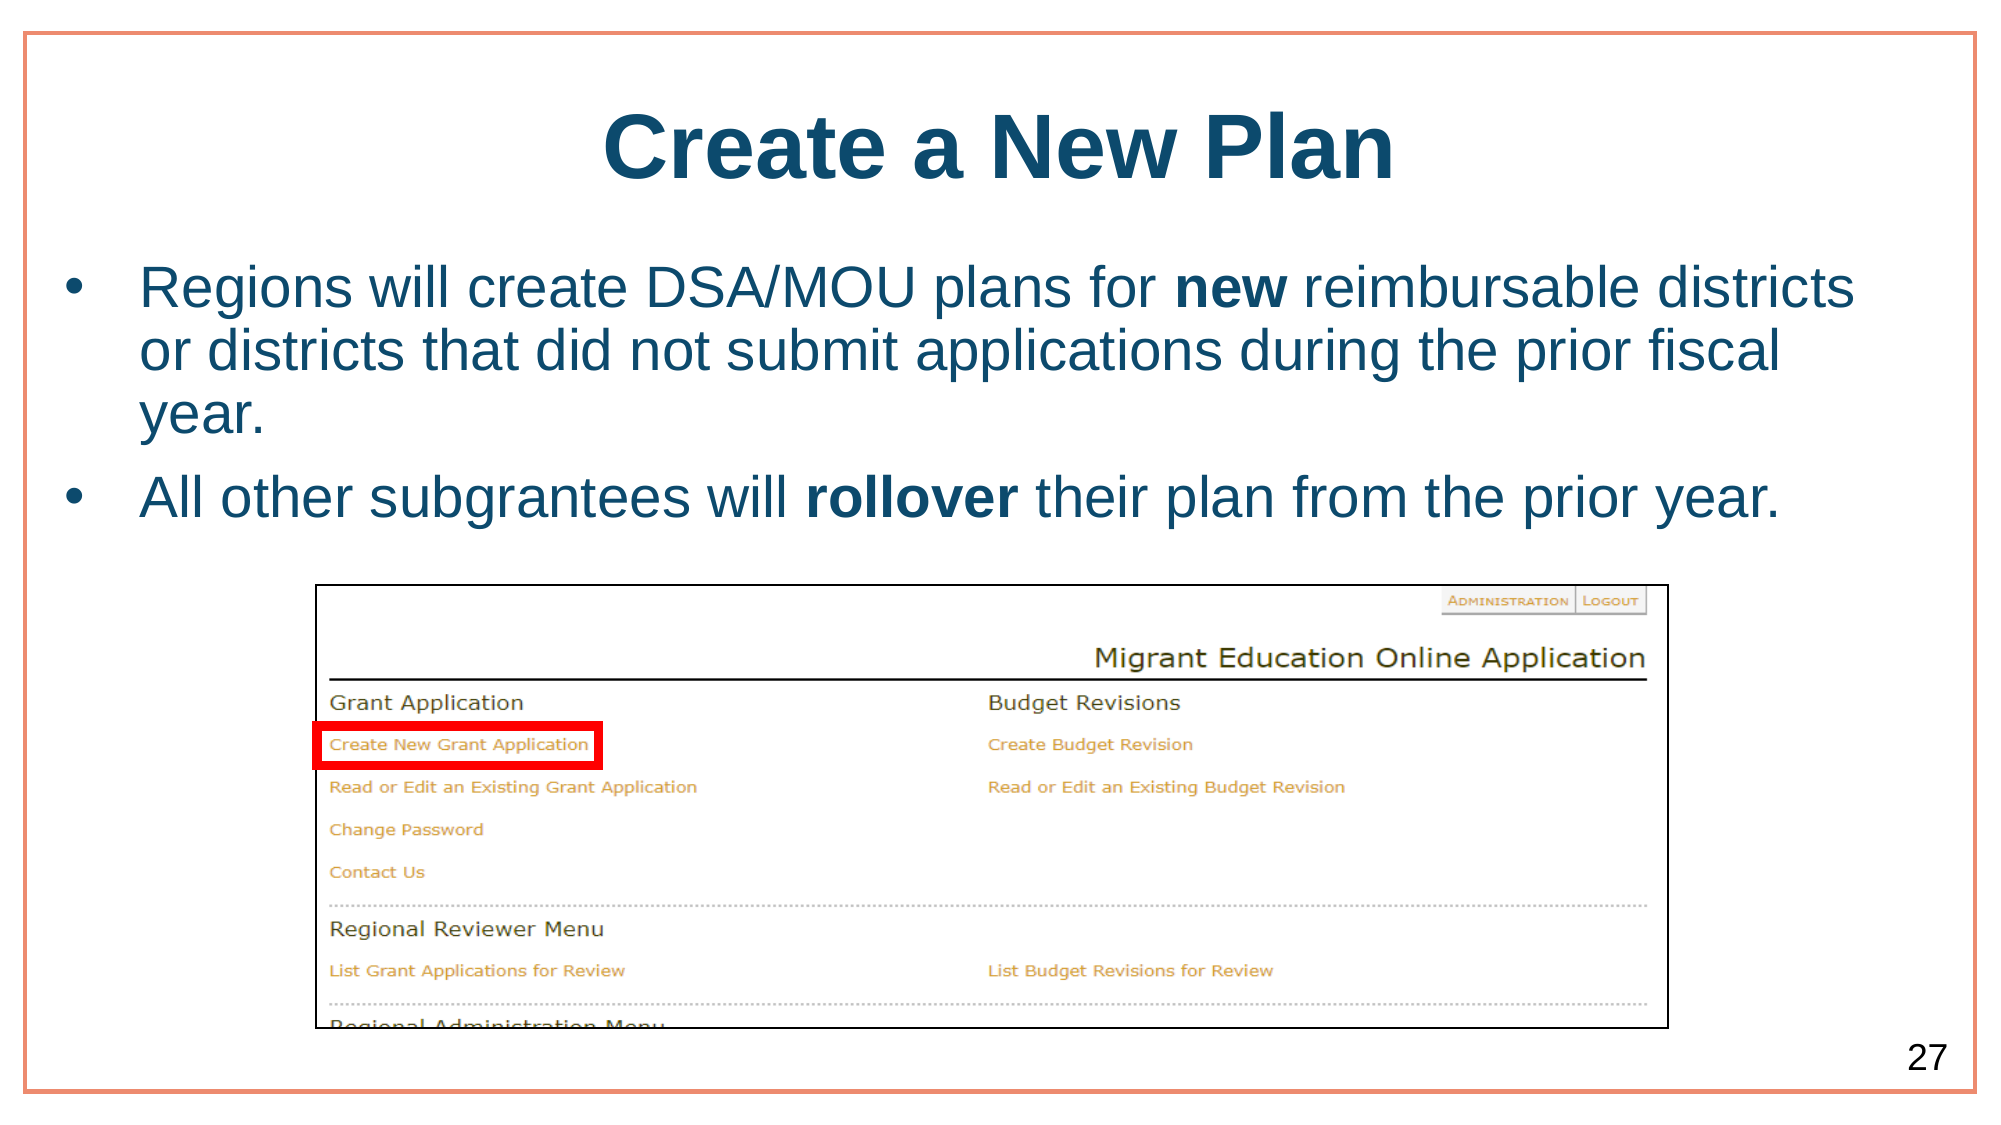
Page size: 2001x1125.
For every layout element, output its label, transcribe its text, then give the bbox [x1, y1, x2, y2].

slide_number 27 [1596, 1025, 1964, 1100]
title Create a New Plan [126, 56, 1874, 242]
text_box Regions will create DSA/MOU plans for new reimbursable districts or districts that did not submit applications during the prior fiscal year. All other subgrantees will rollover their plan from the prior year. [50, 249, 1891, 538]
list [316, 586, 1668, 1028]
